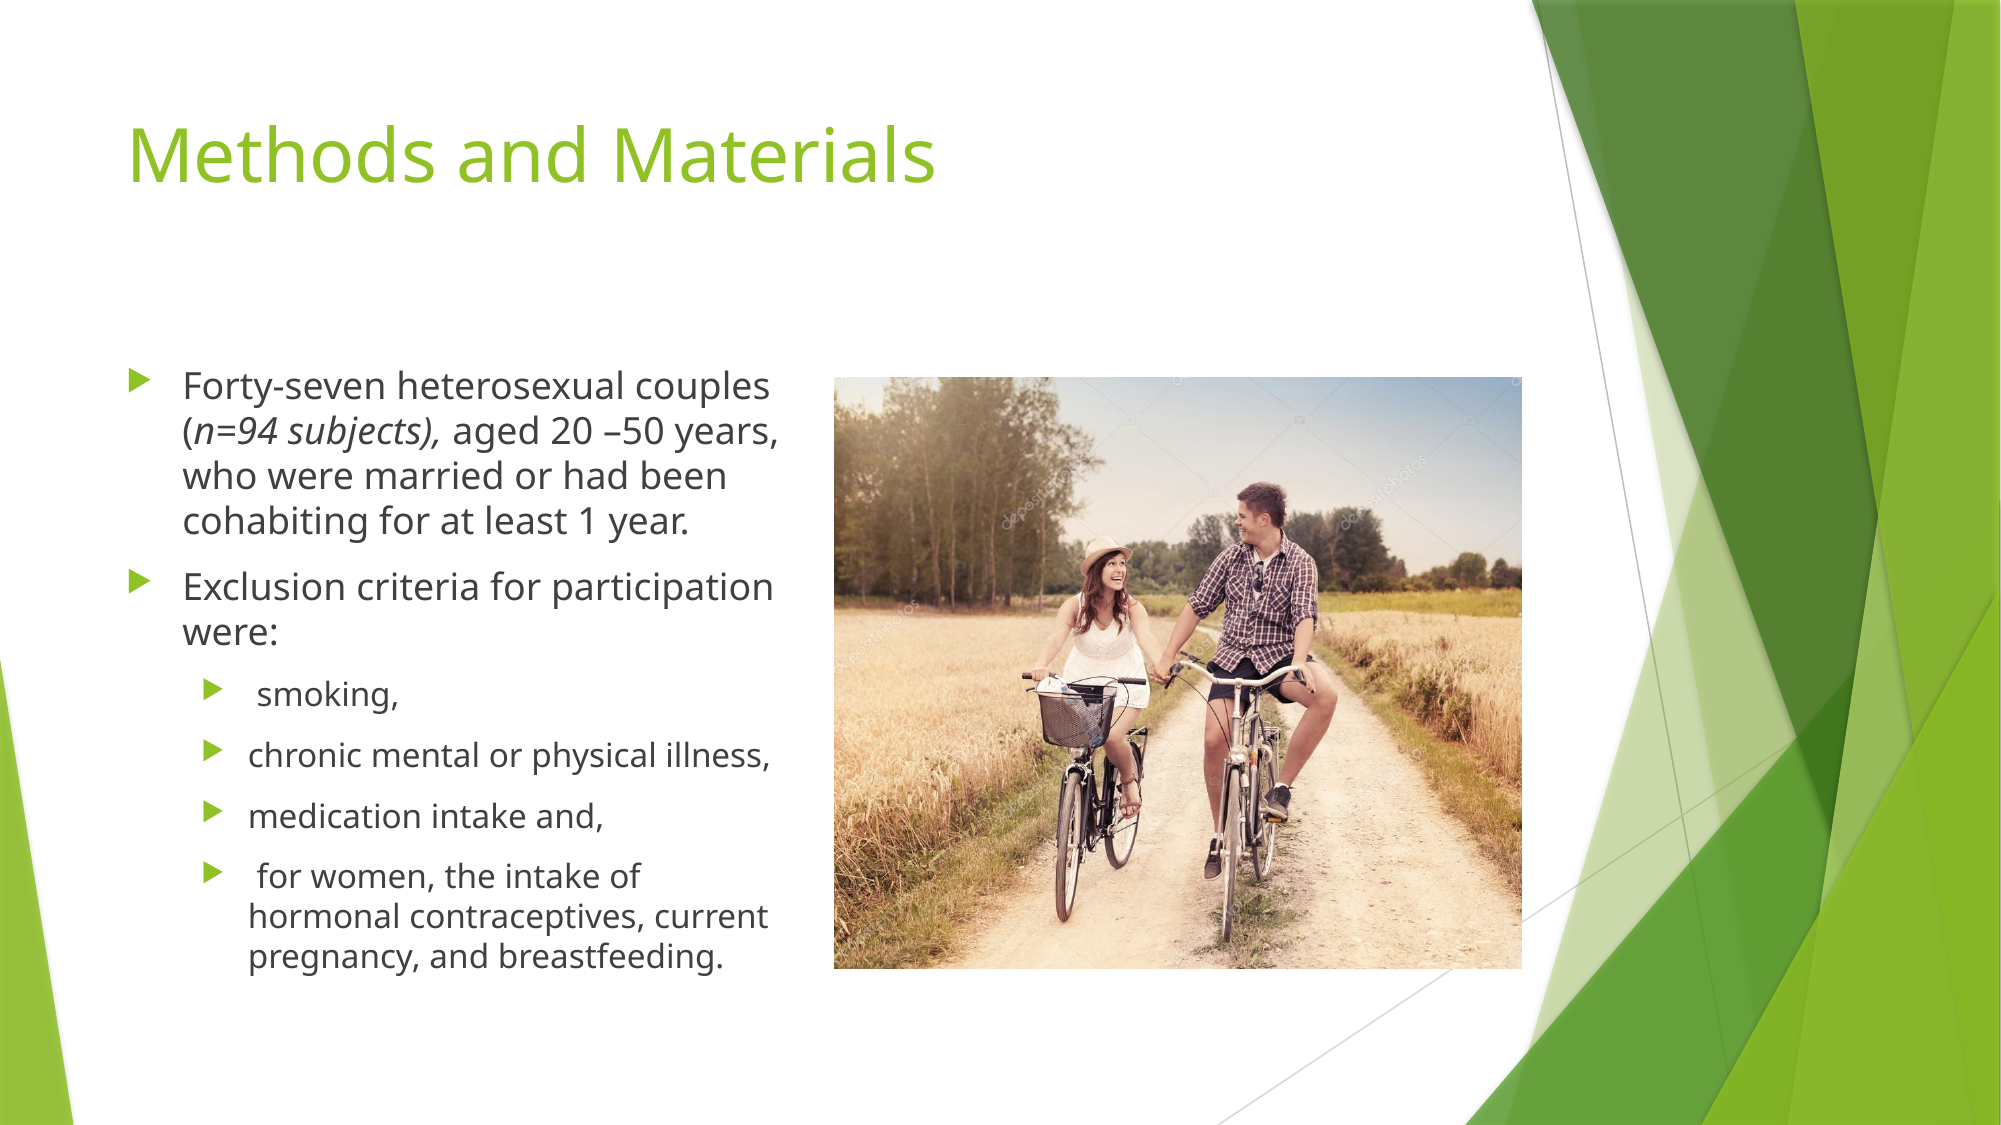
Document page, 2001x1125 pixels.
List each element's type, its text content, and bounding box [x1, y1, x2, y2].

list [834, 376, 1522, 969]
list Forty-seven heterosexual couples (n=94 subjects), aged 20 –50 years, who were married or had been cohabiting for at least 1 year. Exclusion criteria for participation were: smoking, chronic mental or physical illness, medication intake and, for women, the intake of hormonal contraceptives, current pregnancy, and breastfeeding. [111, 354, 798, 992]
title Methods and Materials [111, 99, 1522, 317]
